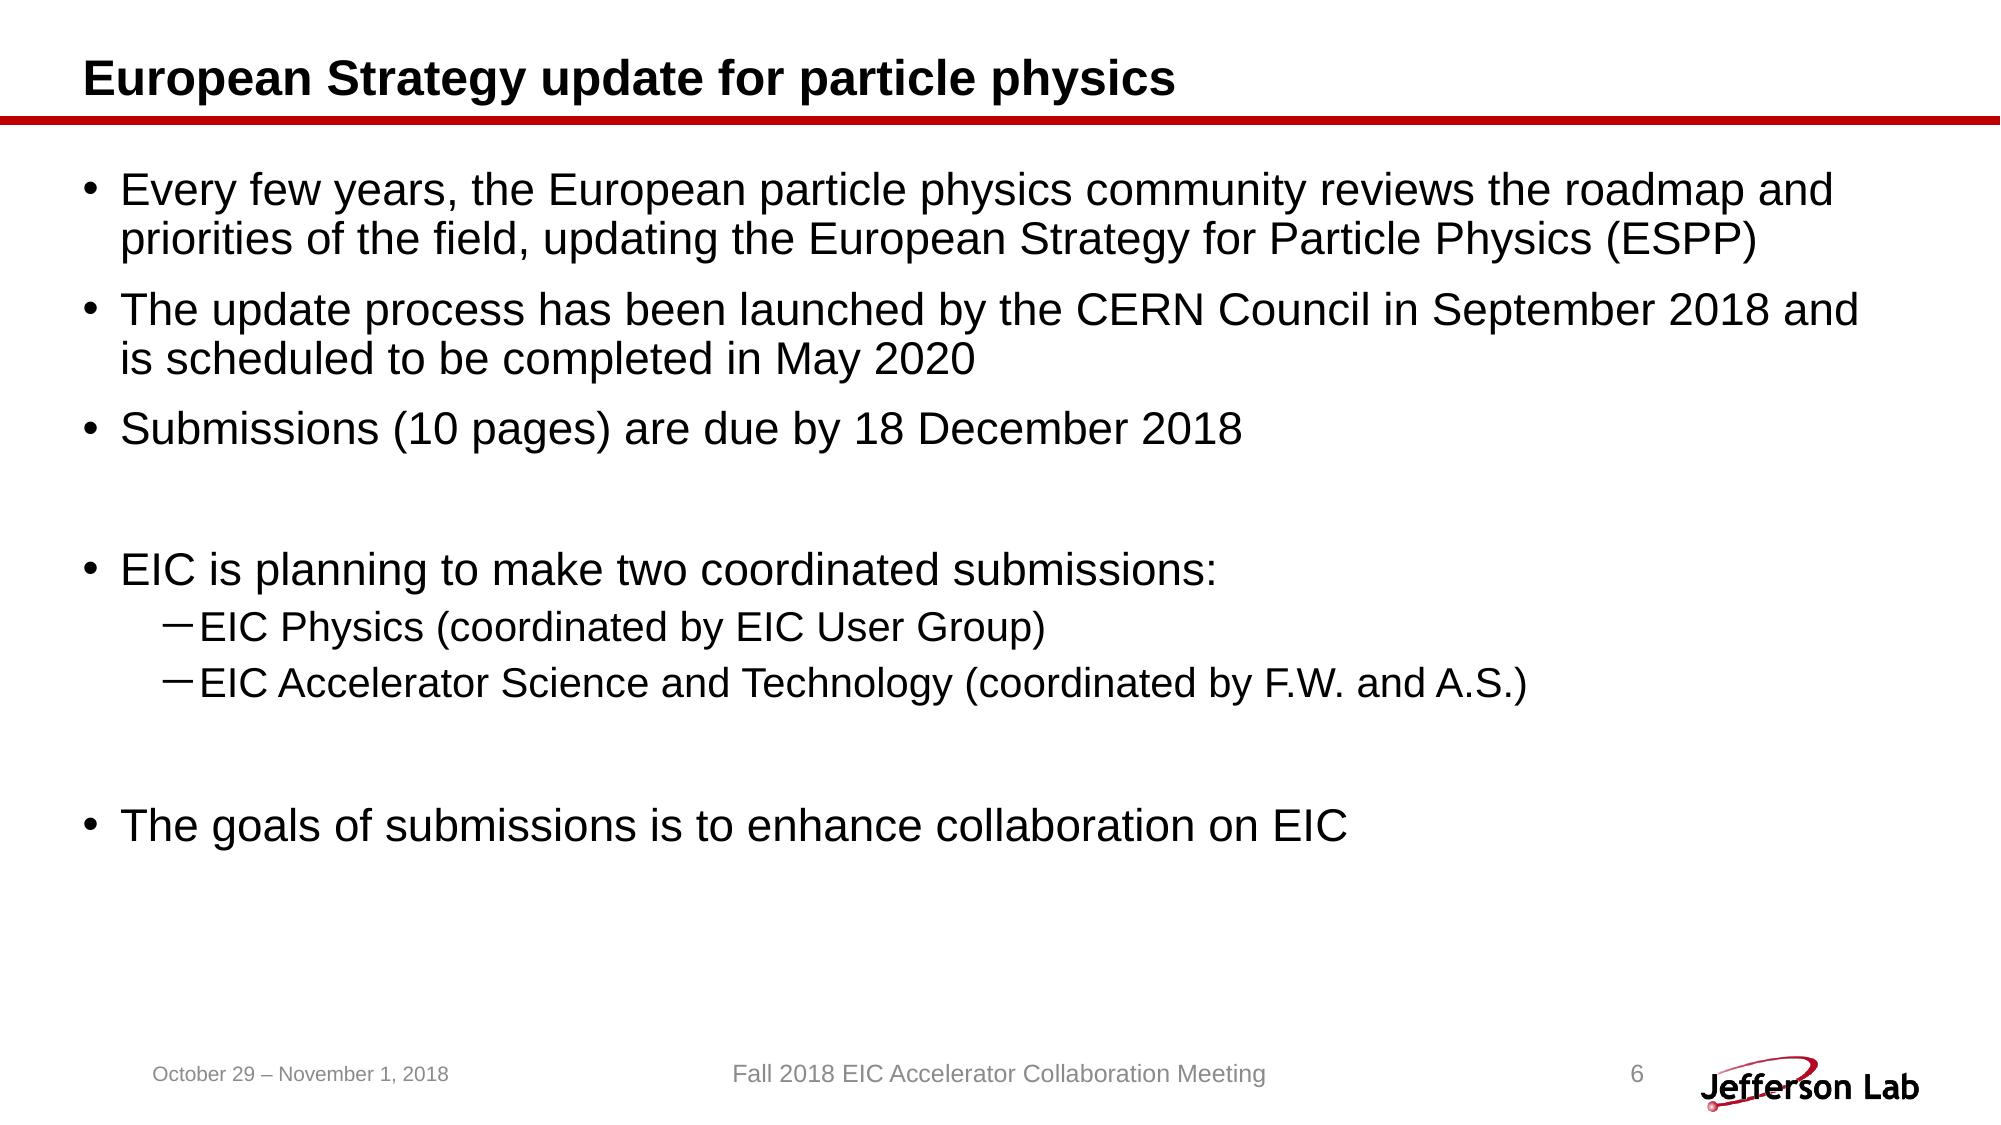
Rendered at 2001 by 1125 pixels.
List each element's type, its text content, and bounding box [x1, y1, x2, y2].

title European Strategy update for particle physics [67, 39, 1919, 120]
picture [1698, 1047, 1933, 1124]
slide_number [137, 1042, 588, 1103]
list Every few years, the European particle physics community reviews the roadmap and priorities of the field, updating the European Strategy for Particle Physics (ESPP) The update process has been launched by the CERN Council in September 2018 and is scheduled to be completed in May 2020 Submissions (10 pages) are due by 18 December 2018 EIC is planning to make two coordinated submissions: EIC Physics (coordinated by EIC User Group) EIC Accelerator Science and Technology (coordinated by F.W. and A.S.) The goals of submissions is to enhance collaboration on EIC [67, 158, 1919, 1042]
footer Fall 2018 EIC Accelerator Collaboration Meeting [662, 1042, 1338, 1103]
slide_number 6 [1412, 1042, 1863, 1103]
